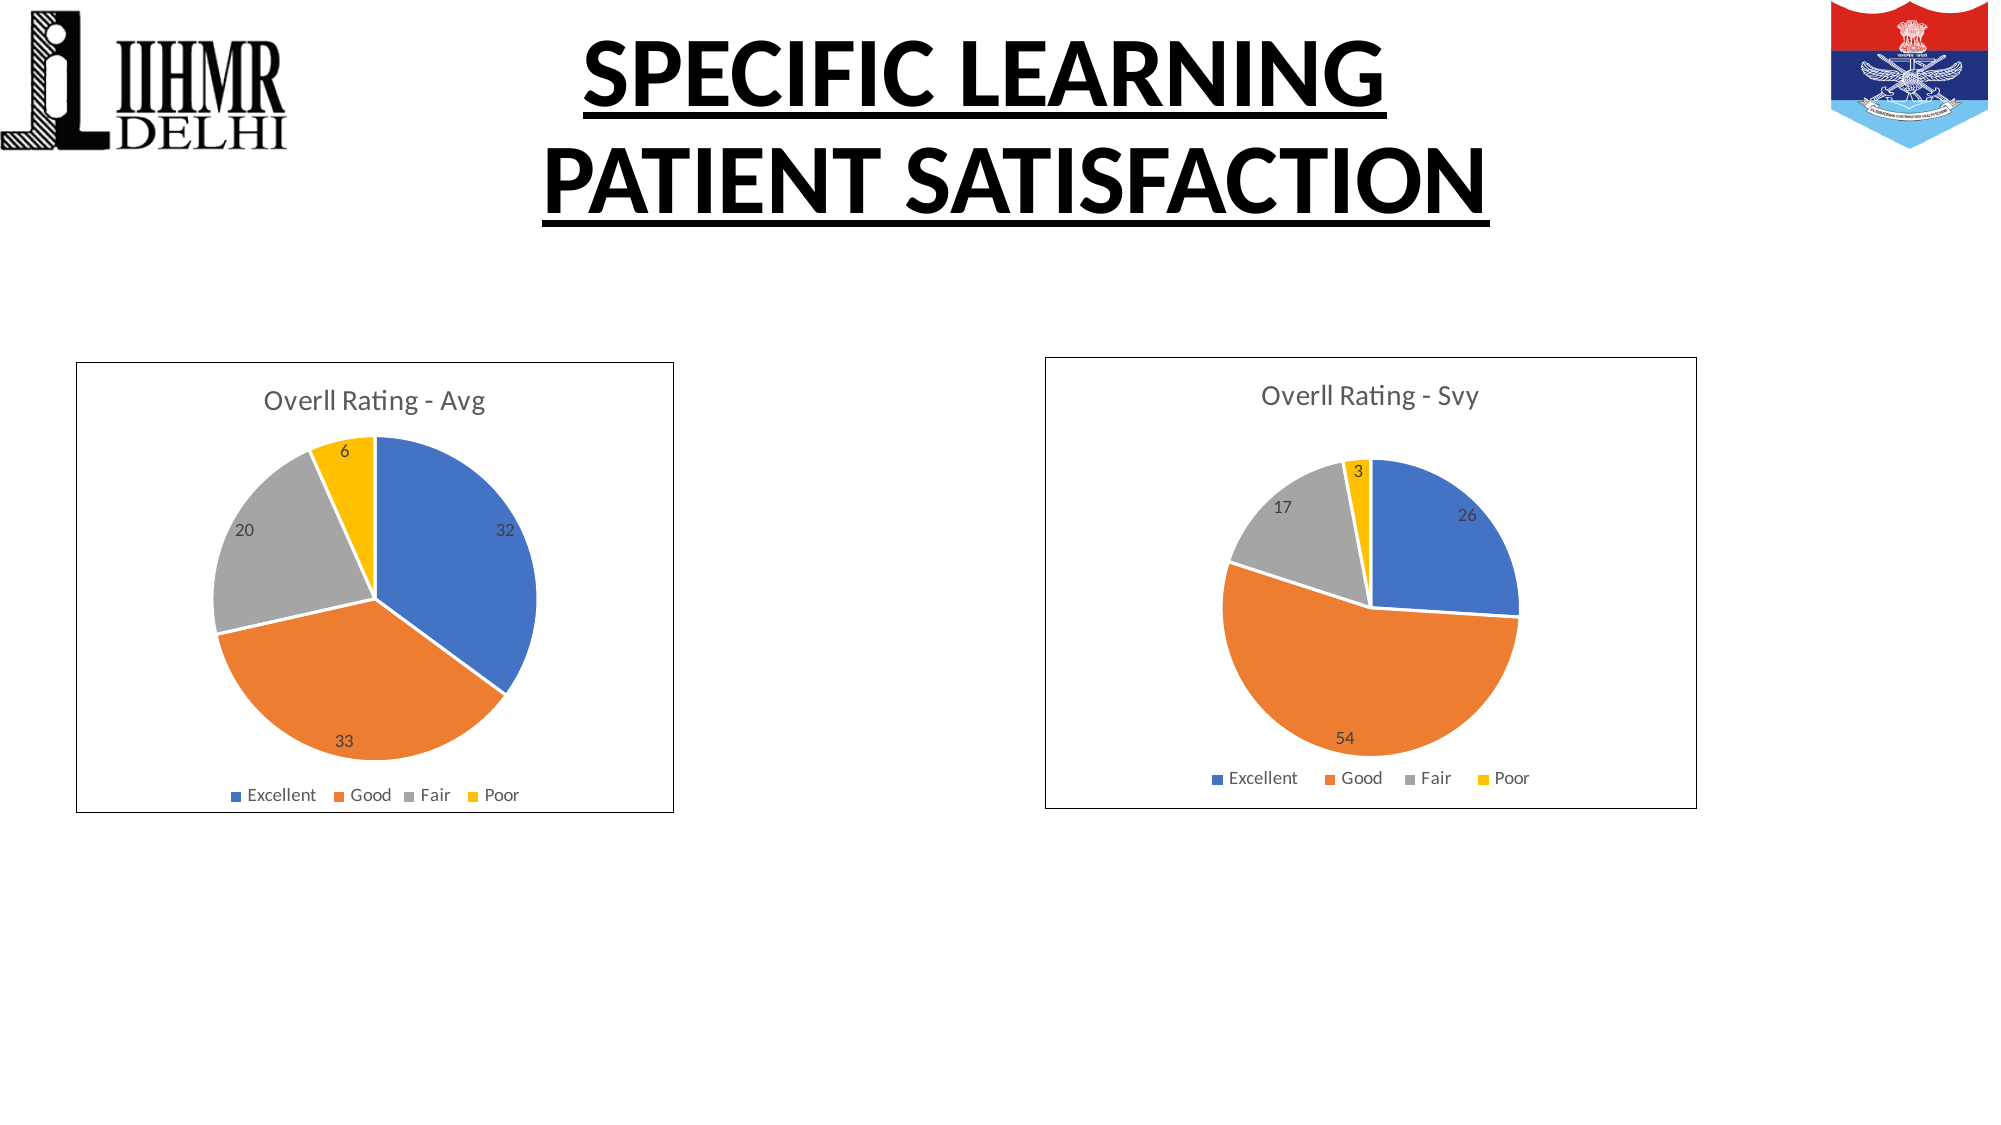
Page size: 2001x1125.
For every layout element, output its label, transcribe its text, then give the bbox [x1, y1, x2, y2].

chart [76, 362, 674, 813]
chart [1045, 357, 1697, 809]
list SPECIFIC LEARNING PATIENT SATISFACTION [203, 12, 1727, 256]
picture [0, 6, 305, 151]
picture [1831, 1, 1988, 149]
